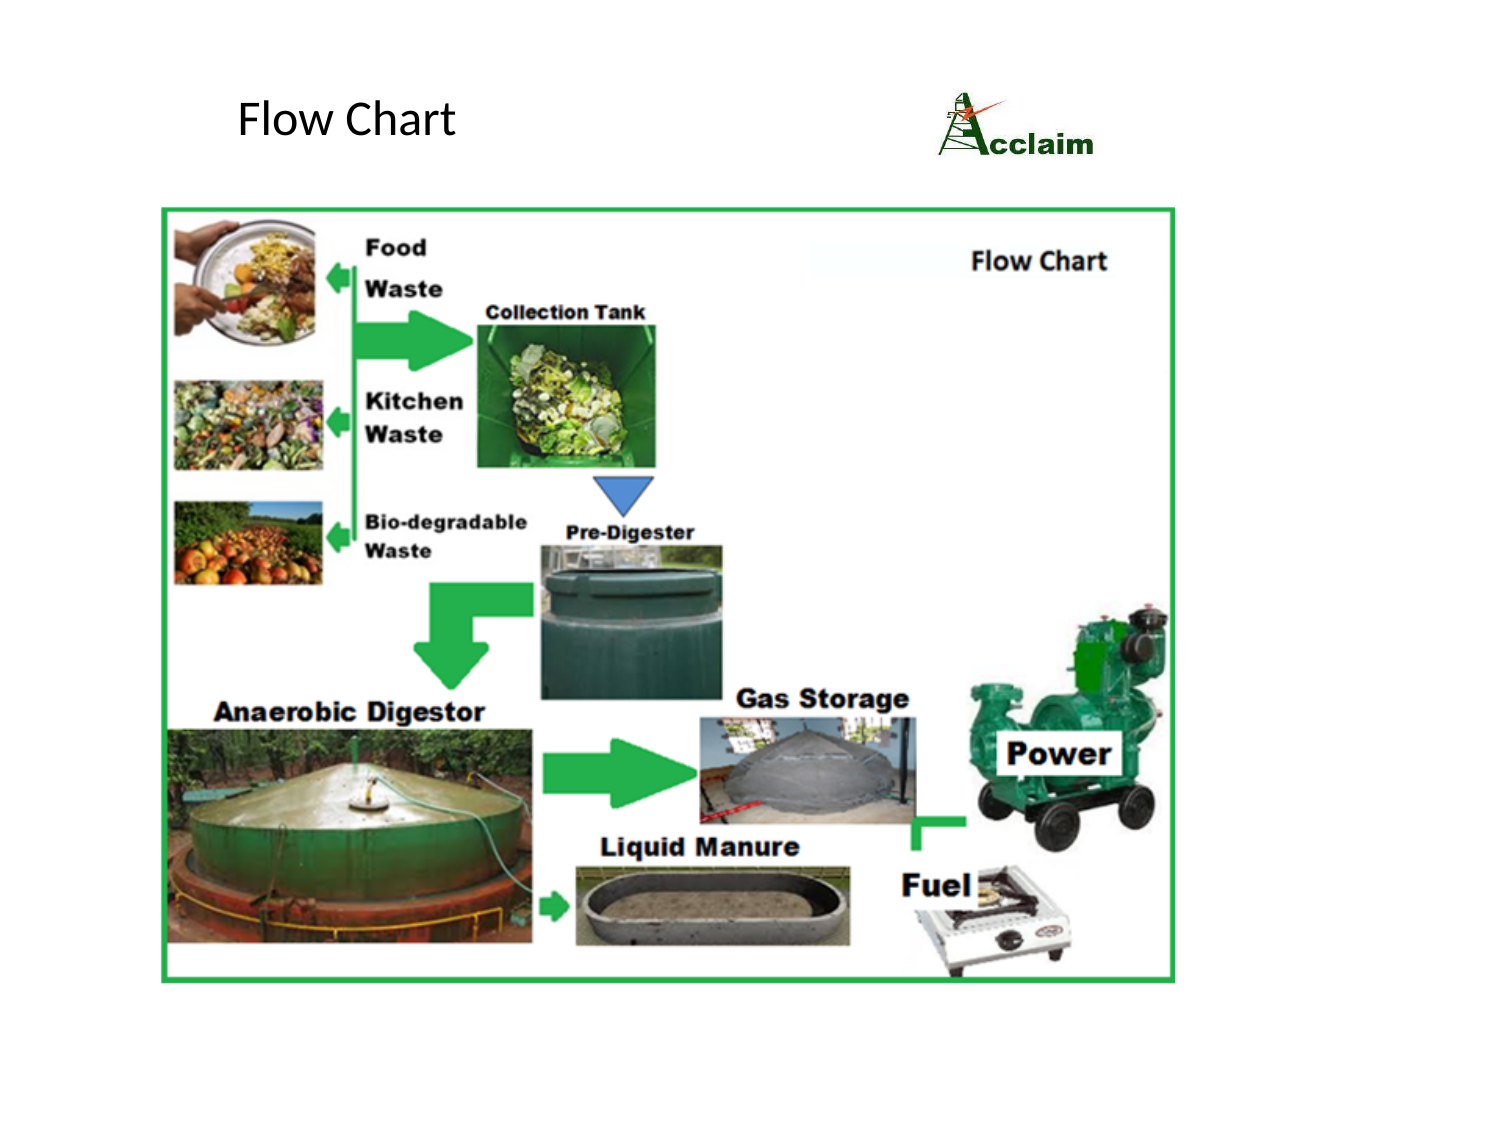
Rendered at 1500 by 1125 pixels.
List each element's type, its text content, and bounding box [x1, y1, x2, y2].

text_box Flow Chart [222, 77, 566, 153]
picture [160, 206, 1175, 985]
picture [934, 90, 1100, 157]
